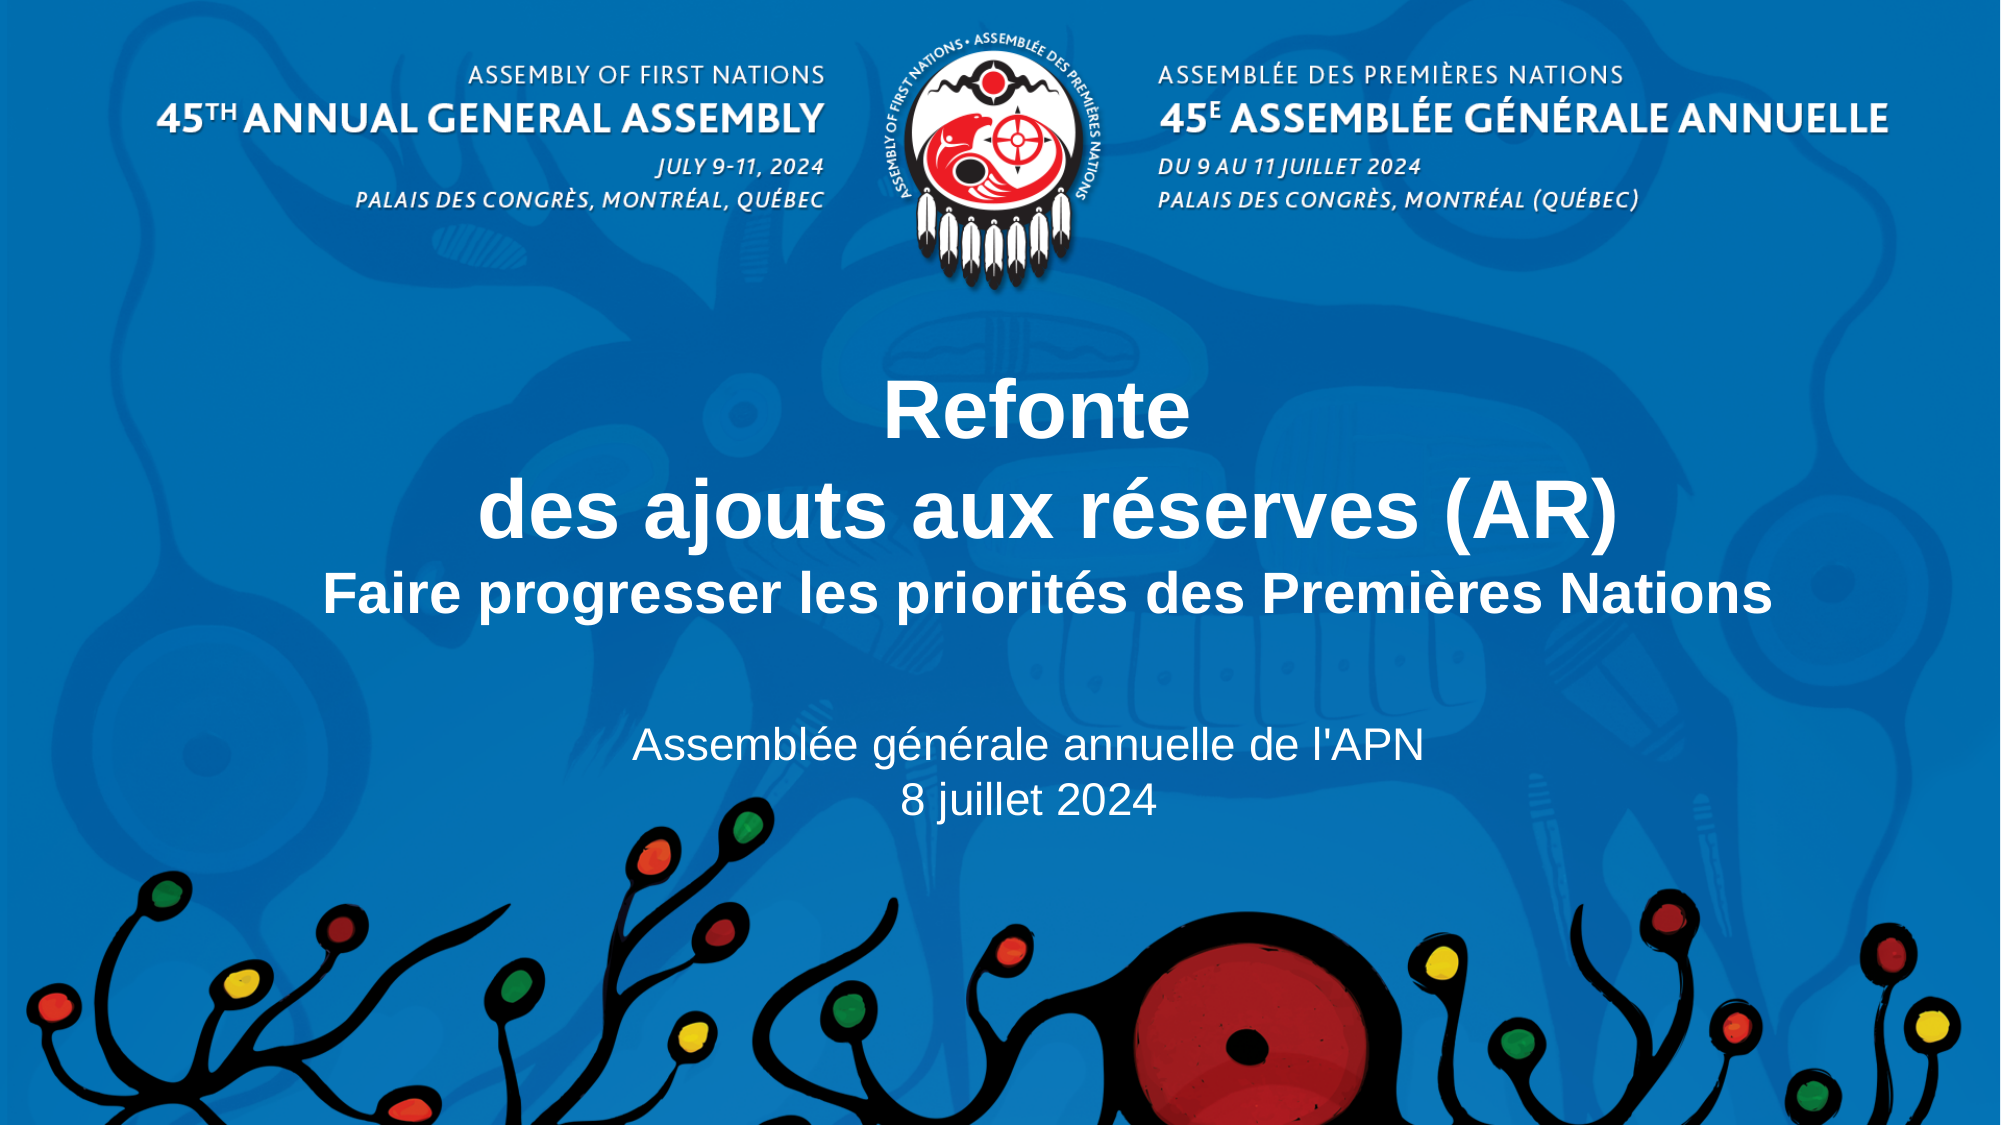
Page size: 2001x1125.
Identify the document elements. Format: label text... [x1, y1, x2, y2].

text_box Assemblée générale annuelle de l'APN 8 juillet 2024 [442, 707, 1617, 833]
title Refonte des ajouts aux réserves (AR) Faire progresser les priorités des Premières Nations [251, 193, 1847, 783]
picture [0, 0, 2001, 1125]
